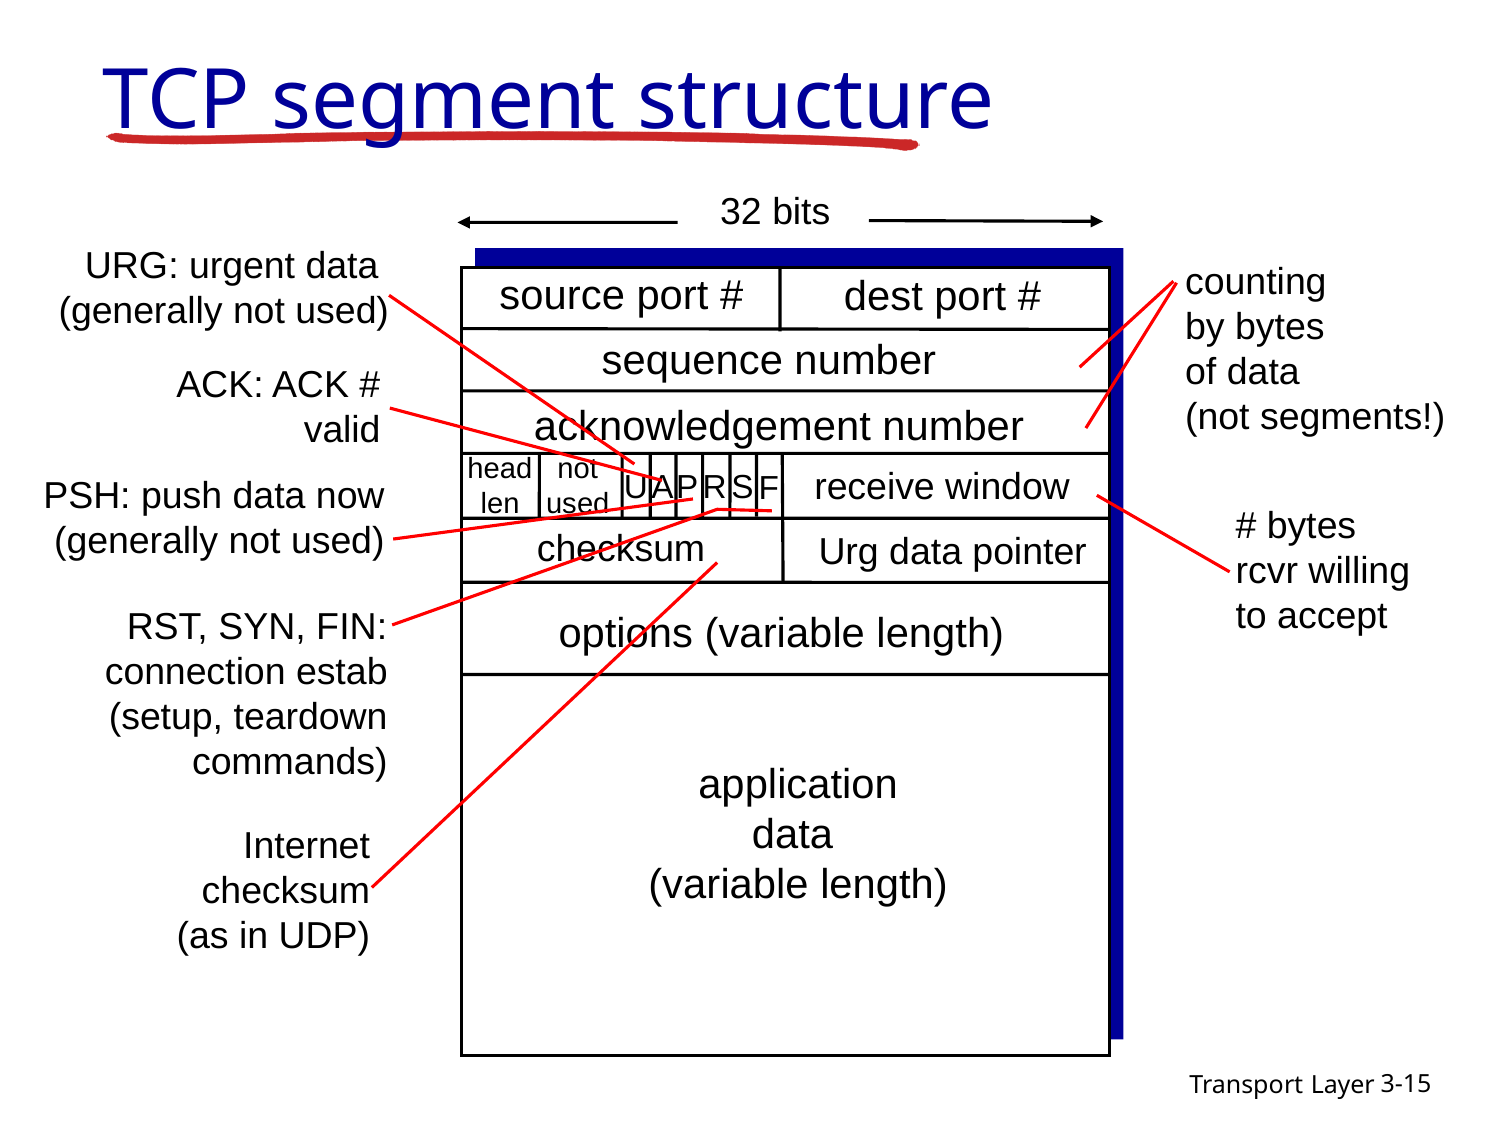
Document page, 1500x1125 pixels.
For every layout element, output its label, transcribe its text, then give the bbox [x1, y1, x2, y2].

text_box F [765, 459, 794, 514]
text_box 32 bits [705, 180, 846, 240]
text_box not used [531, 442, 625, 528]
text_box PSH: push data now (generally not used) [28, 463, 400, 569]
text_box [752, 514, 782, 518]
text_box URG: urgent data (generally not used) [43, 234, 404, 339]
slide_number 3-15 [1365, 1060, 1477, 1106]
text_box [475, 248, 1124, 1040]
text_box RST, SYN, FIN: connection estab (setup, teardown commands) [89, 594, 403, 790]
text_box S [742, 458, 769, 510]
text_box source port # [484, 260, 759, 326]
text_box [1059, 391, 1110, 453]
text_box [868, 215, 1104, 228]
text_box receive window [799, 454, 1085, 515]
text_box checksum [521, 516, 695, 576]
text_box # bytes rcvr willing to accept [1220, 493, 1426, 644]
picture [103, 126, 929, 156]
text_box [461, 267, 565, 328]
text_box dest port # [829, 261, 1056, 326]
text_box application data (variable length) [633, 749, 963, 914]
text_box options (variable length) [543, 598, 1020, 664]
text_box A [663, 457, 689, 513]
text_box Urg data pointer [803, 519, 1102, 579]
text_box acknowledgement number [499, 390, 1059, 456]
text_box sequence number [565, 325, 973, 390]
text_box counting by bytes of data (not segments!) [1170, 249, 1461, 445]
text_box R [714, 458, 742, 510]
text_box [457, 216, 678, 229]
text_box Internet checksum (as in UDP) [161, 813, 385, 964]
text_box checksum [559, 527, 721, 576]
text_box head len [452, 442, 531, 528]
text_box [973, 267, 1110, 329]
text_box [392, 509, 772, 625]
text_box ACK: ACK # valid [161, 352, 396, 458]
text_box [461, 519, 1110, 1056]
text_box [973, 330, 1110, 390]
title TCP segment structure [87, 31, 1363, 160]
text_box P [689, 457, 714, 513]
text_box [783, 454, 1110, 518]
text_box [461, 391, 499, 442]
text_box U [625, 457, 663, 513]
text_box [759, 267, 829, 325]
footer Transport Layer [914, 1057, 1390, 1105]
text_box [461, 329, 565, 390]
